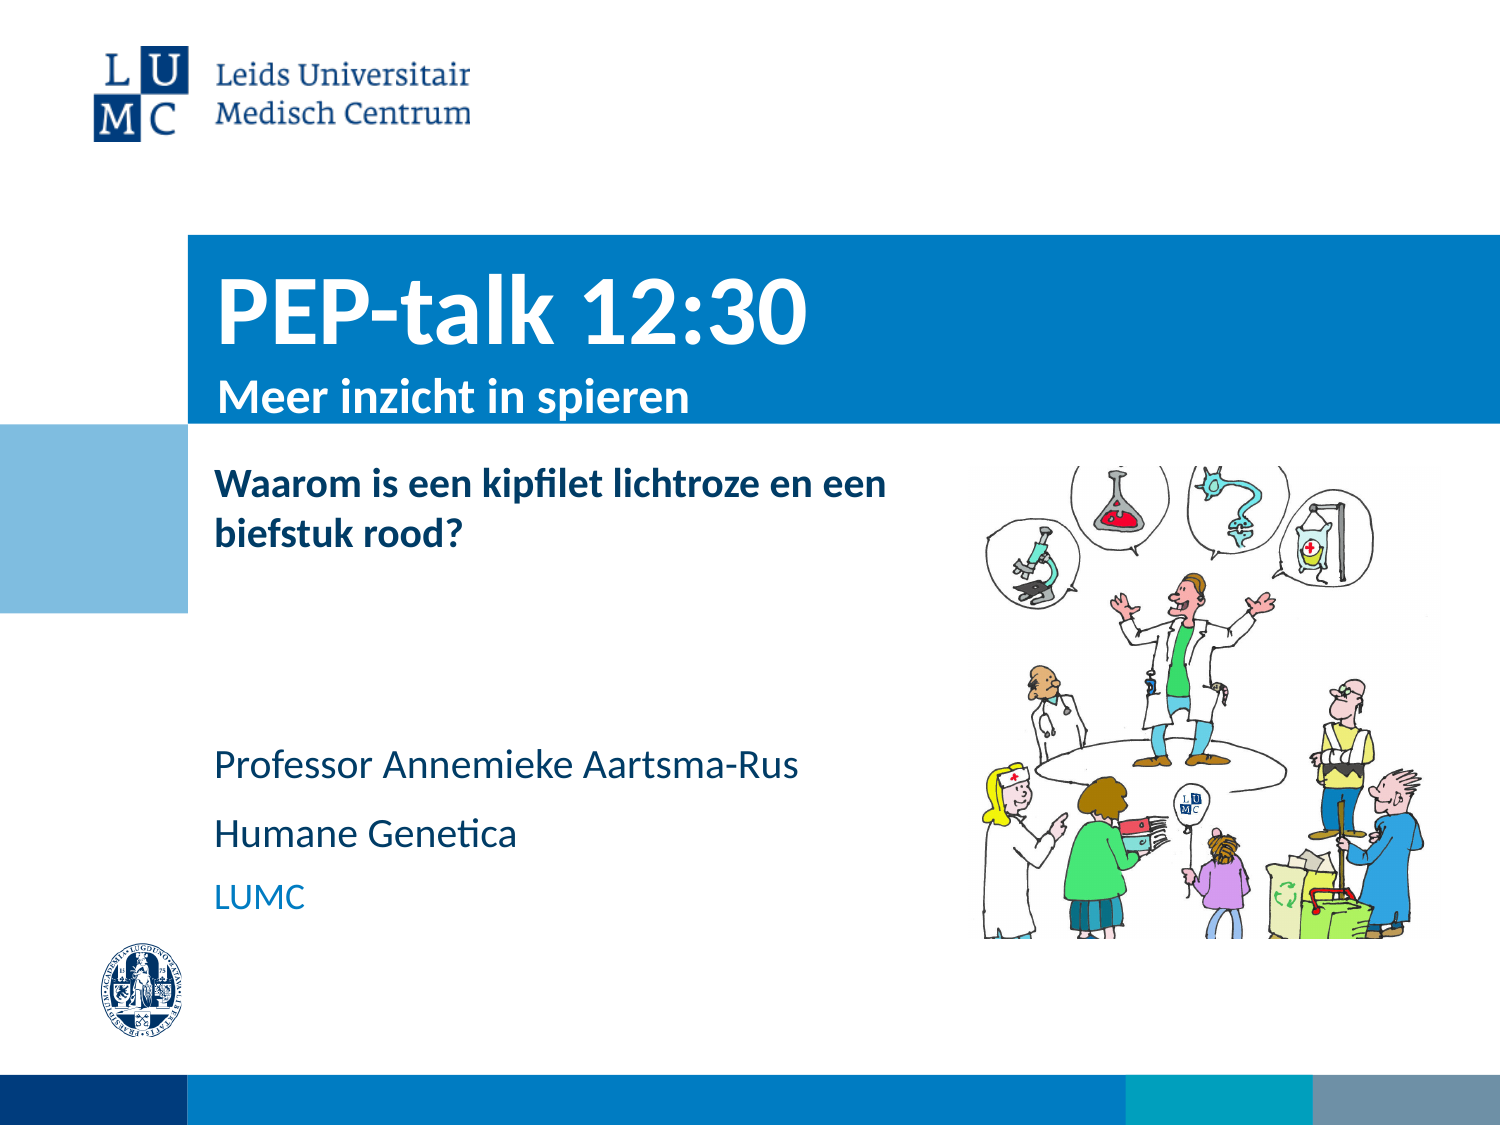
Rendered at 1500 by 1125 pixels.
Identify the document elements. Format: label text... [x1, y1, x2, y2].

picture [968, 465, 1441, 939]
title PEP-talk 12:30 Meer inzicht in spieren [216, 234, 1500, 423]
subtitle Waarom is een kipfilet lichtroze en een biefstuk rood? [214, 456, 957, 514]
list LUMC [214, 863, 957, 932]
list Humane Genetica [214, 795, 960, 864]
list Professor Annemieke Aartsma-Rus [214, 727, 958, 795]
